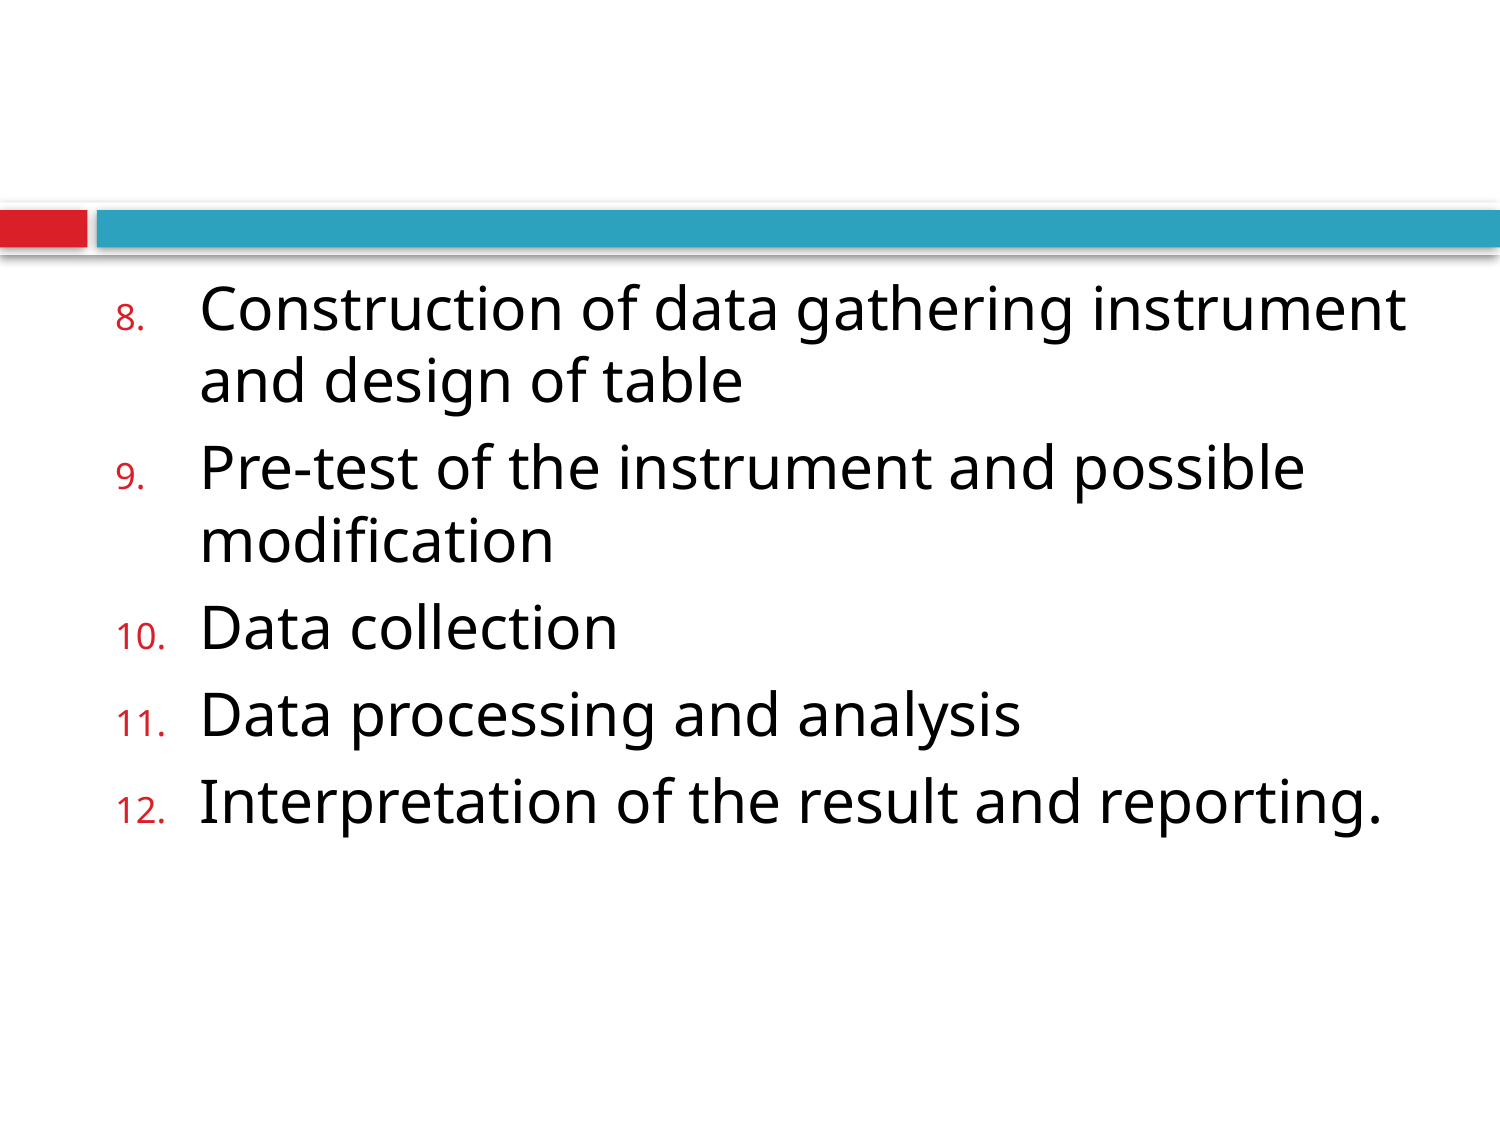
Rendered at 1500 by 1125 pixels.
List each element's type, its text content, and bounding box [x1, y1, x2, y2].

list Construction of data gathering instrument and design of table Pre-test of the instrument and possible modification Data collection Data processing and analysis Interpretation of the result and reporting. [100, 262, 1438, 1000]
